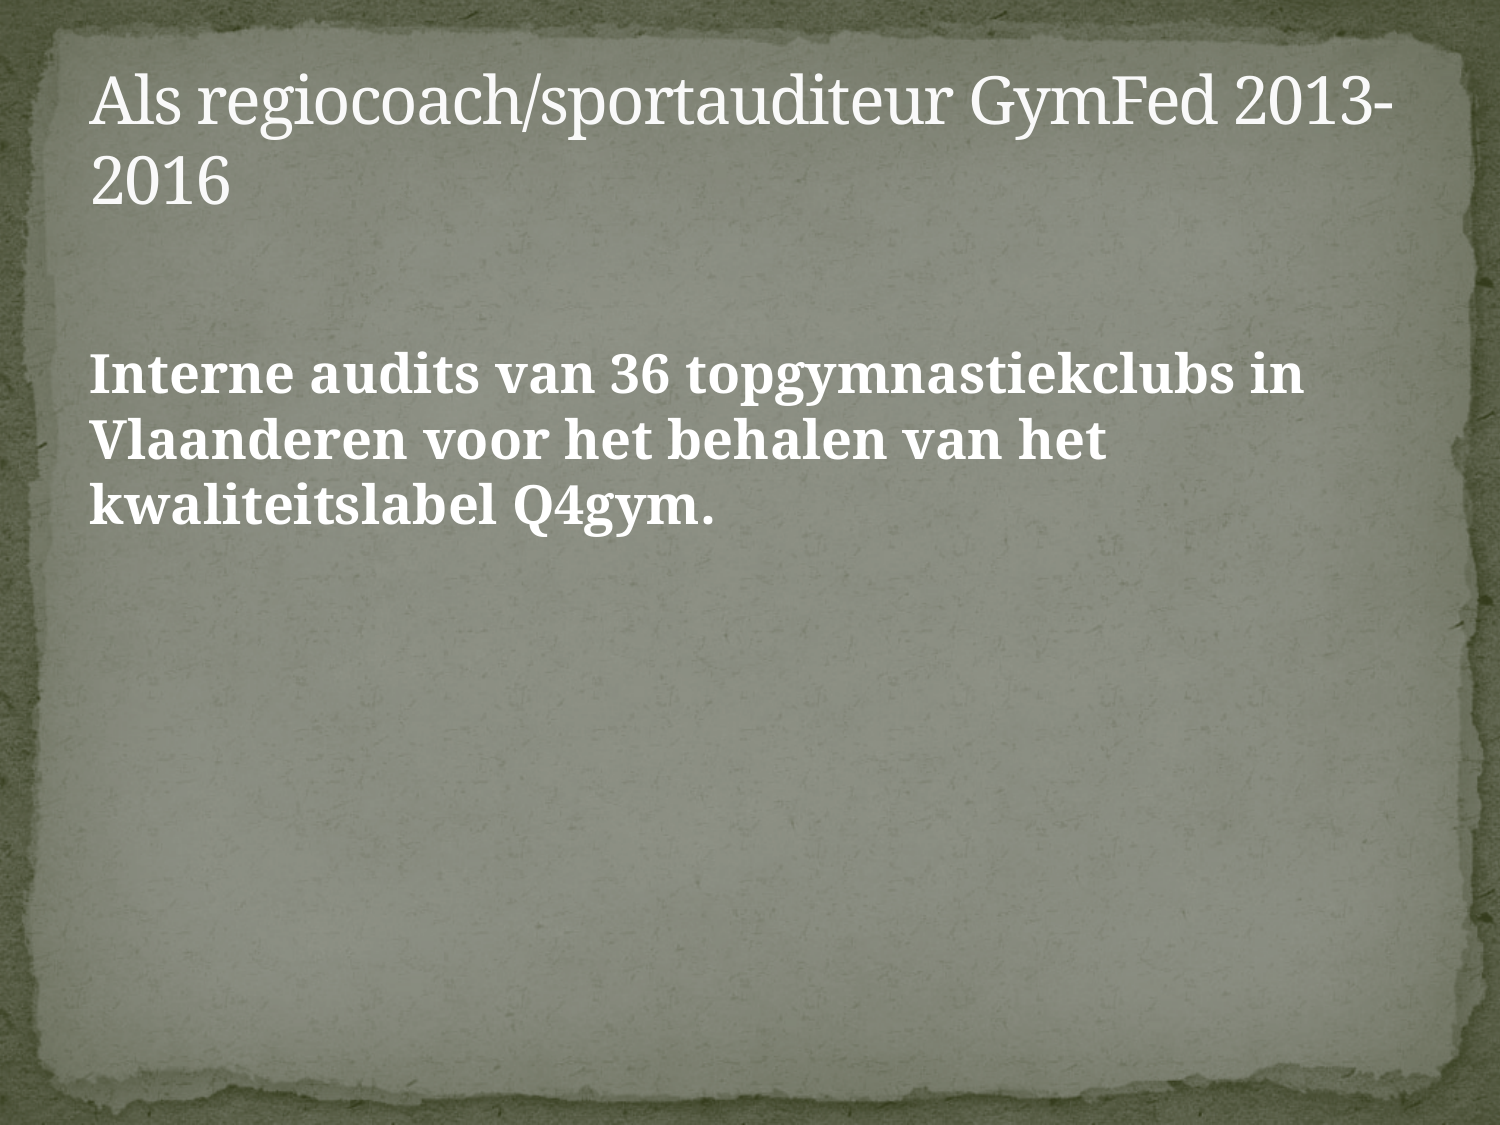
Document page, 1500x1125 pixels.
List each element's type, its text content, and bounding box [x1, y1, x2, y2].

list Interne audits van 36 topgymnastiekclubs in Vlaanderen voor het behalen van het kwaliteitslabel Q4gym. [75, 249, 1425, 1000]
title Als regiocoach/sportauditeur GymFed 2013-2016 [74, 24, 1425, 225]
